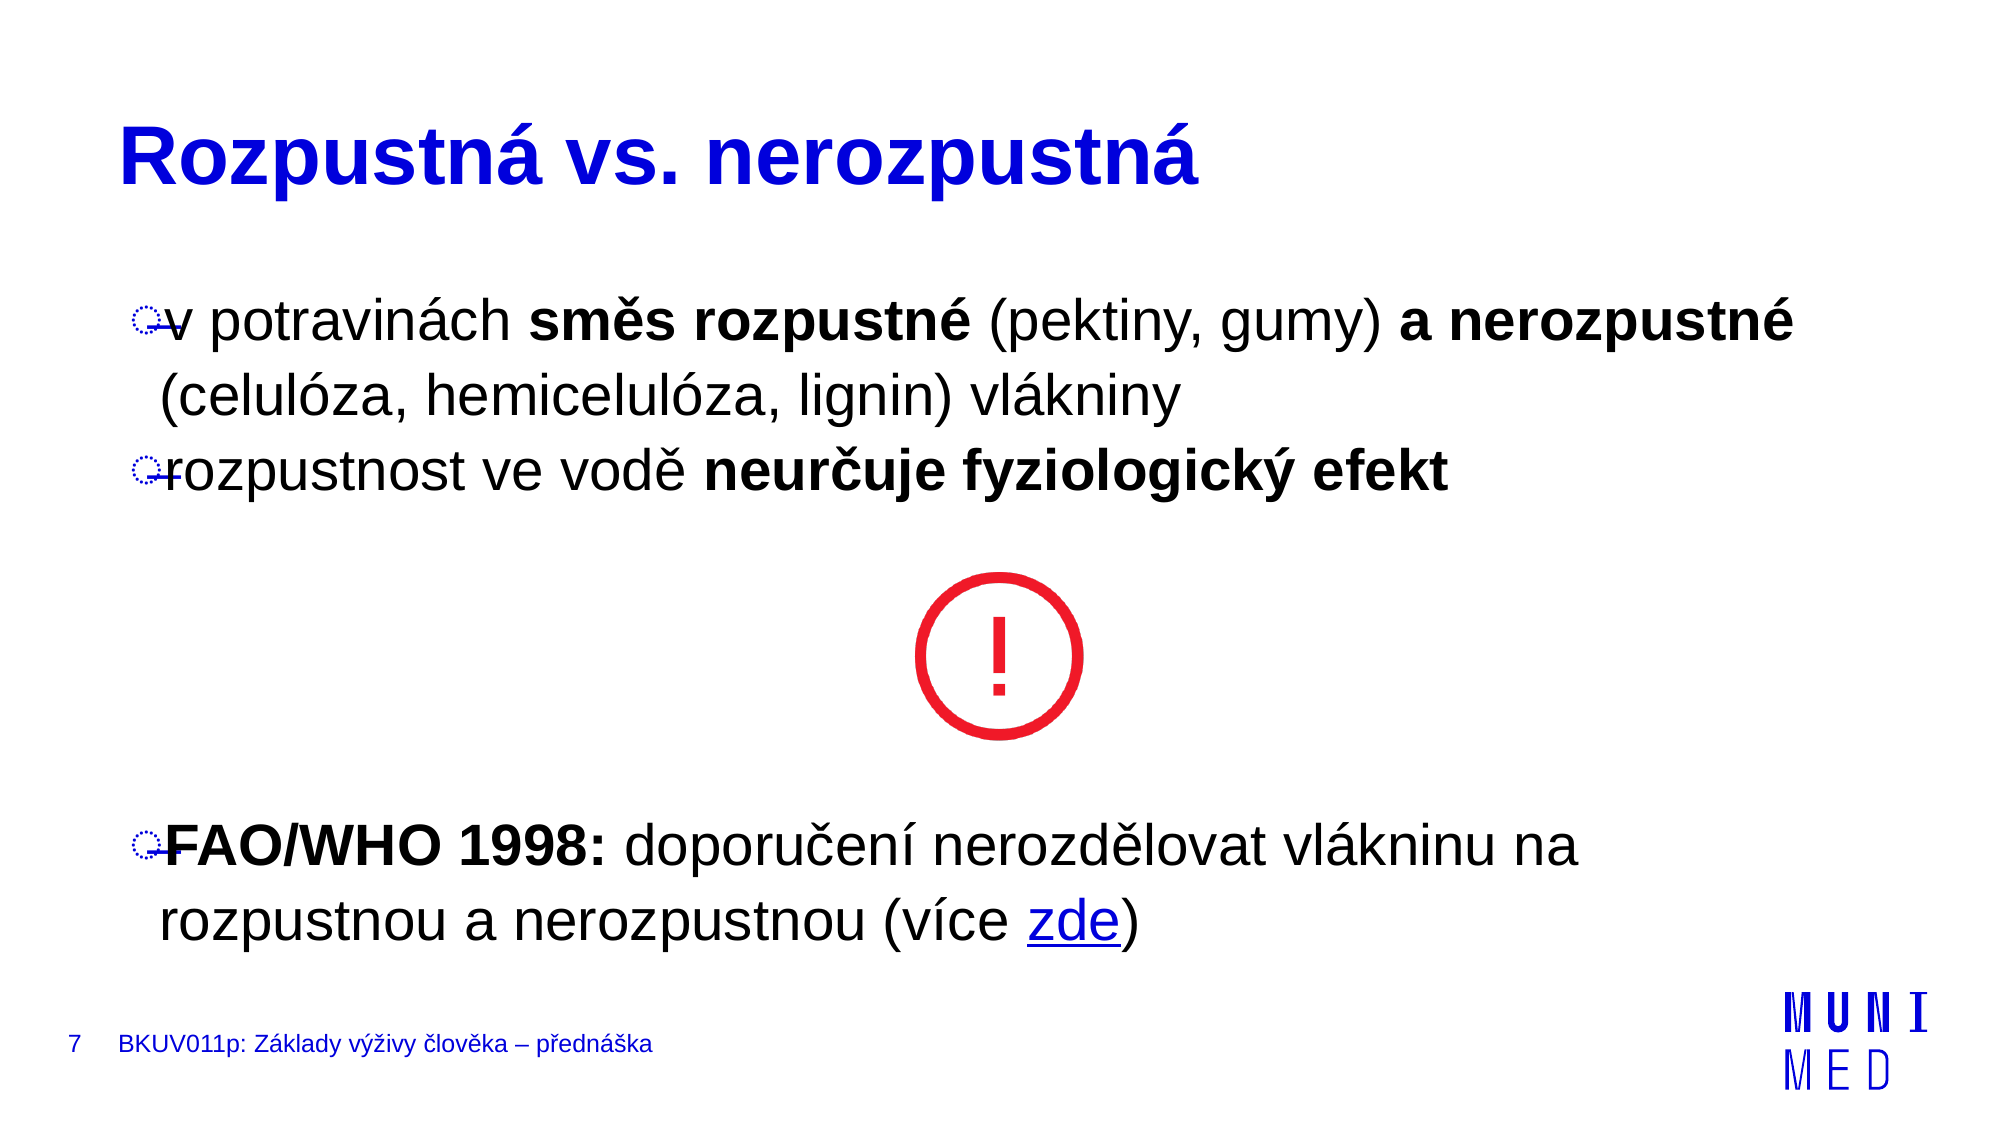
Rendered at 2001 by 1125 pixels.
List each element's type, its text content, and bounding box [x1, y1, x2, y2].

picture [892, 549, 1108, 765]
list v potravinách směs rozpustné (pektiny, gumy) a nerozpustné (celulóza, hemicelulóza, lignin) vlákniny rozpustnost ve vodě neurčuje fyziologický efekt FAO/WHO 1998: doporučení nerozdělovat vlákninu na rozpustnou a nerozpustnou (více zde) [118, 277, 1883, 957]
slide_number 7 [67, 1021, 110, 1063]
title Rozpustná vs. nerozpustná [118, 118, 1883, 193]
footer BKUV011p: Základy výživy člověka – přednáška [118, 1021, 1418, 1063]
